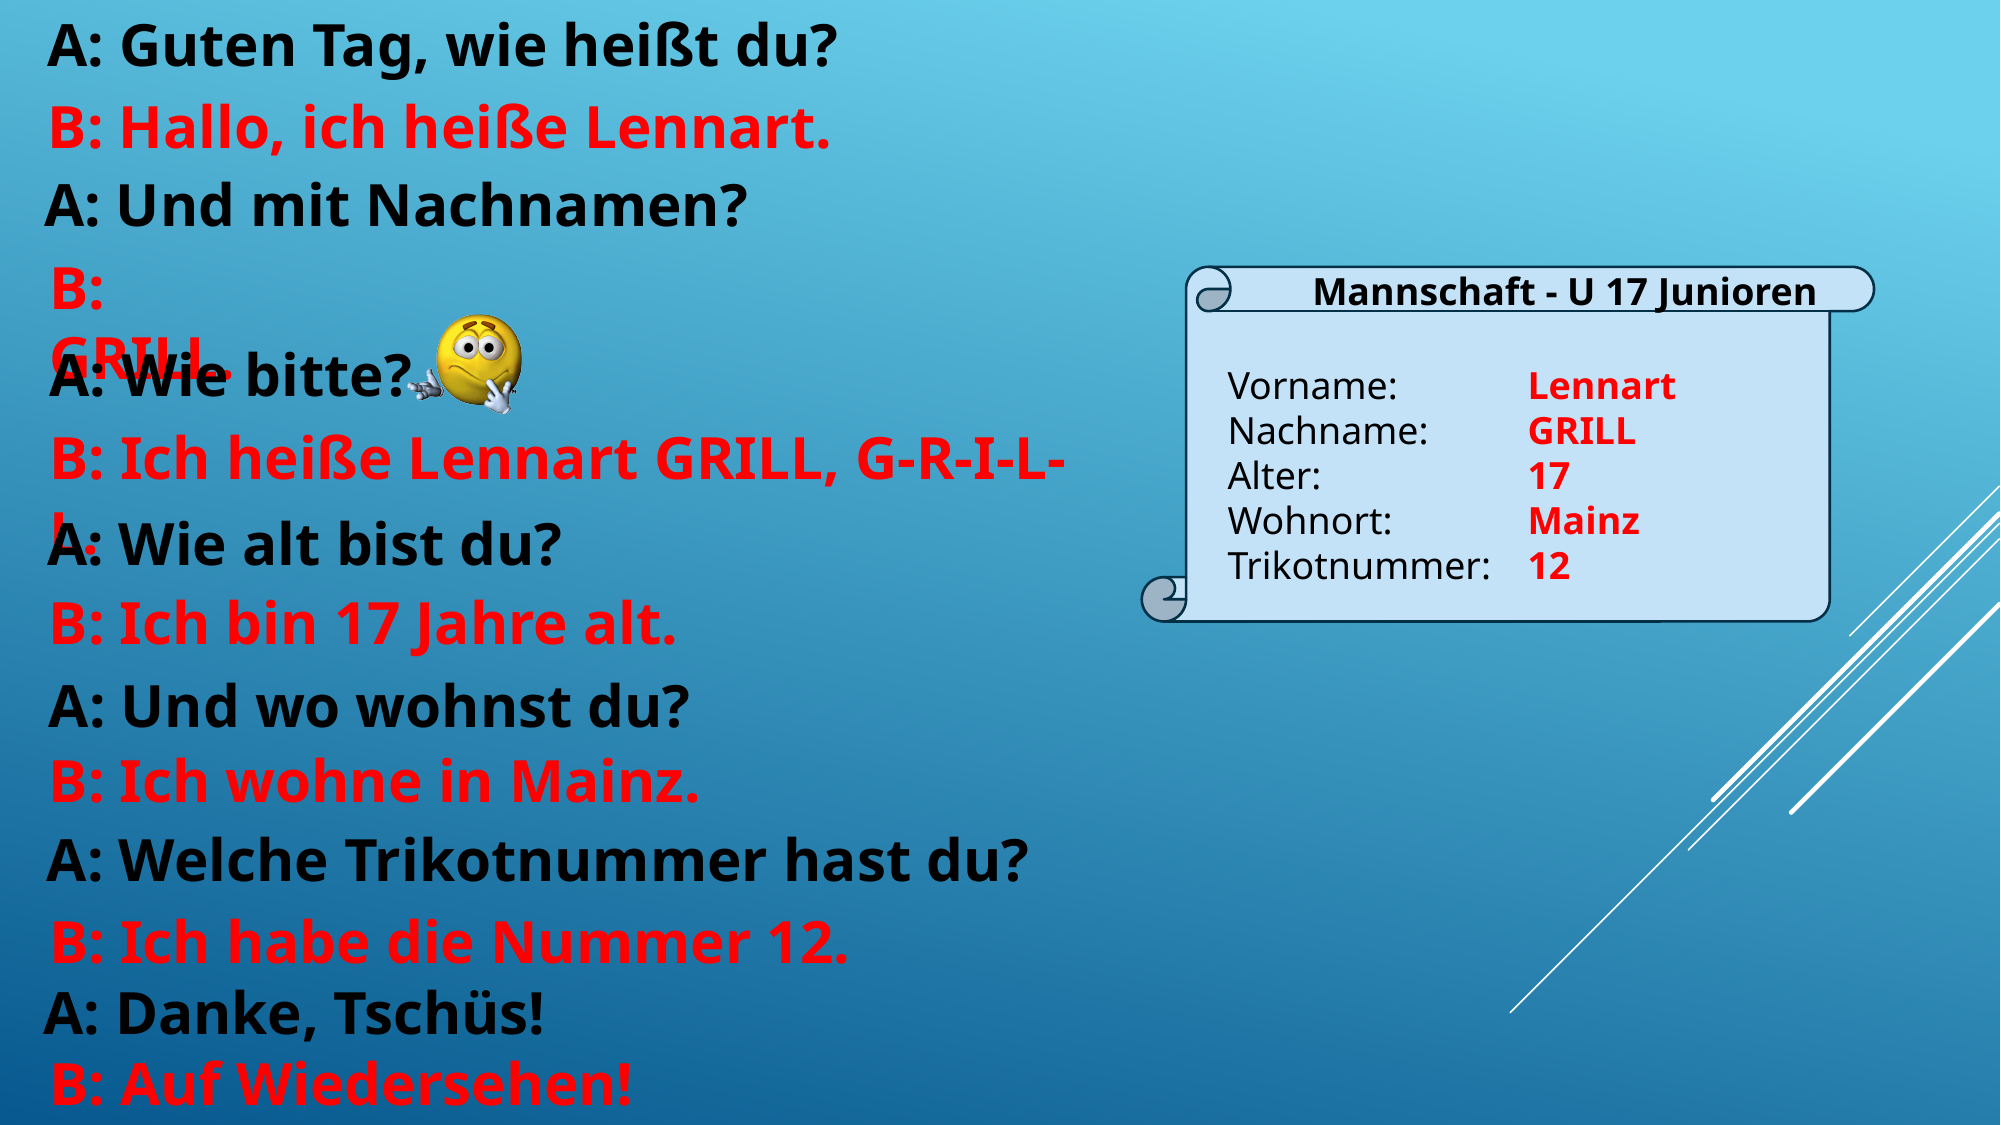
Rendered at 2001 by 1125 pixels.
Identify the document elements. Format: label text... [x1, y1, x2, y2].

text_box Vorname: Lennart Nachname: GRILL Alter: 17 Wohnort: Mainz Trikotnummer: 12 [1212, 354, 1816, 595]
text_box A: Und wo wohnst du? [34, 656, 1260, 747]
text_box A: Und mit Nachnamen? [29, 160, 920, 246]
text_box B: Auf Wiedersehen! [34, 1035, 1341, 1125]
text_box Mannschaft - U 17 Junioren [1244, 260, 1886, 320]
text_box B: Ich wohne in Mainz. [34, 731, 1161, 810]
text_box A: Wie bitte? [34, 326, 408, 408]
text_box B: Ich habe die Nummer 12. [34, 893, 1341, 983]
text_box [1140, 265, 1832, 623]
text_box A: Danke, Tschüs! [28, 964, 660, 1054]
text_box A: Wie alt bist du? [32, 495, 1067, 585]
text_box [406, 313, 523, 416]
text_box A: Guten Tag, wie heißt du? [32, 0, 1032, 86]
text_box B: GRILL. [34, 243, 305, 326]
text_box A: Welche Trikotnummer hast du? [32, 810, 1244, 901]
text_box B: Ich bin 17 Jahre alt. [34, 574, 815, 656]
text_box B: Hallo, ich heiße Lennart. [33, 78, 920, 160]
text_box B: Ich heiße Lennart GRILL, G-R-I-L-L. [34, 408, 1107, 574]
